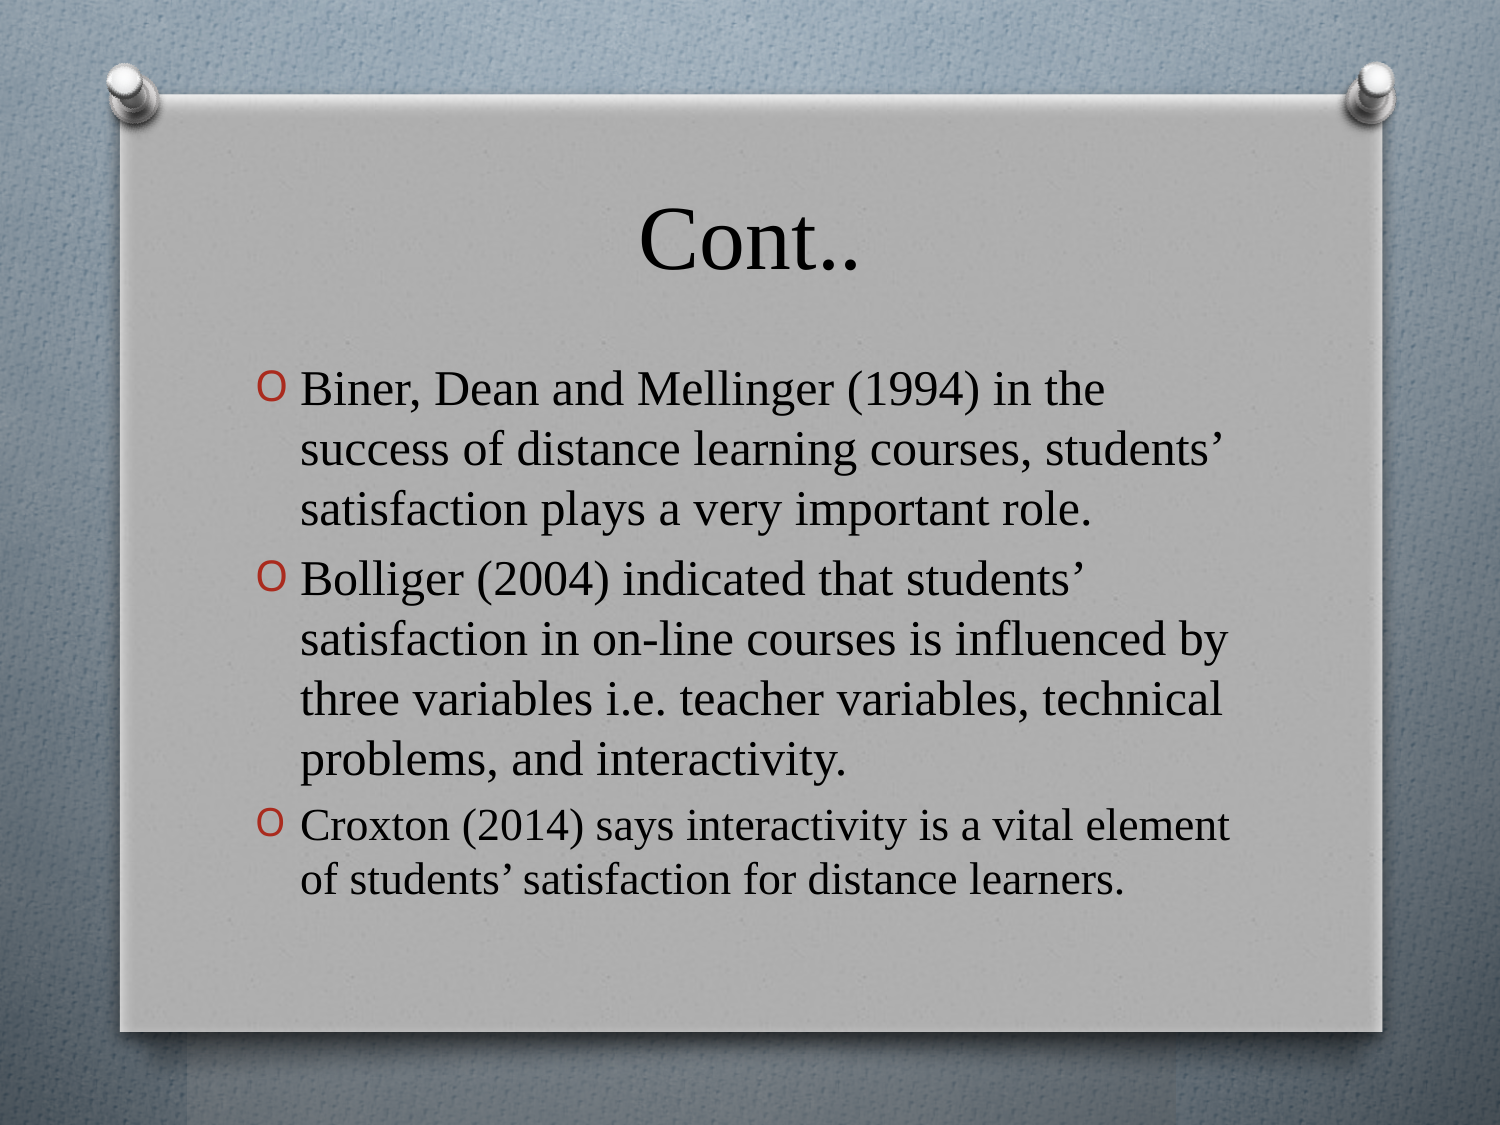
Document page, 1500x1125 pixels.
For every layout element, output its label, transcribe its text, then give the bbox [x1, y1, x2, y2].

picture [1317, 35, 1439, 156]
picture [75, 29, 198, 153]
title Cont.. [179, 134, 1323, 332]
list Biner, Dean and Mellinger (1994) in the success of distance learning courses, students’ satisfaction plays a very important role. Bolliger (2004) indicated that students’ satisfaction in on-line courses is influenced by three variables i.e. teacher variables, technical problems, and interactivity. Croxton (2014) says interactivity is a vital element of students’ satisfaction for distance learners. [240, 347, 1257, 939]
